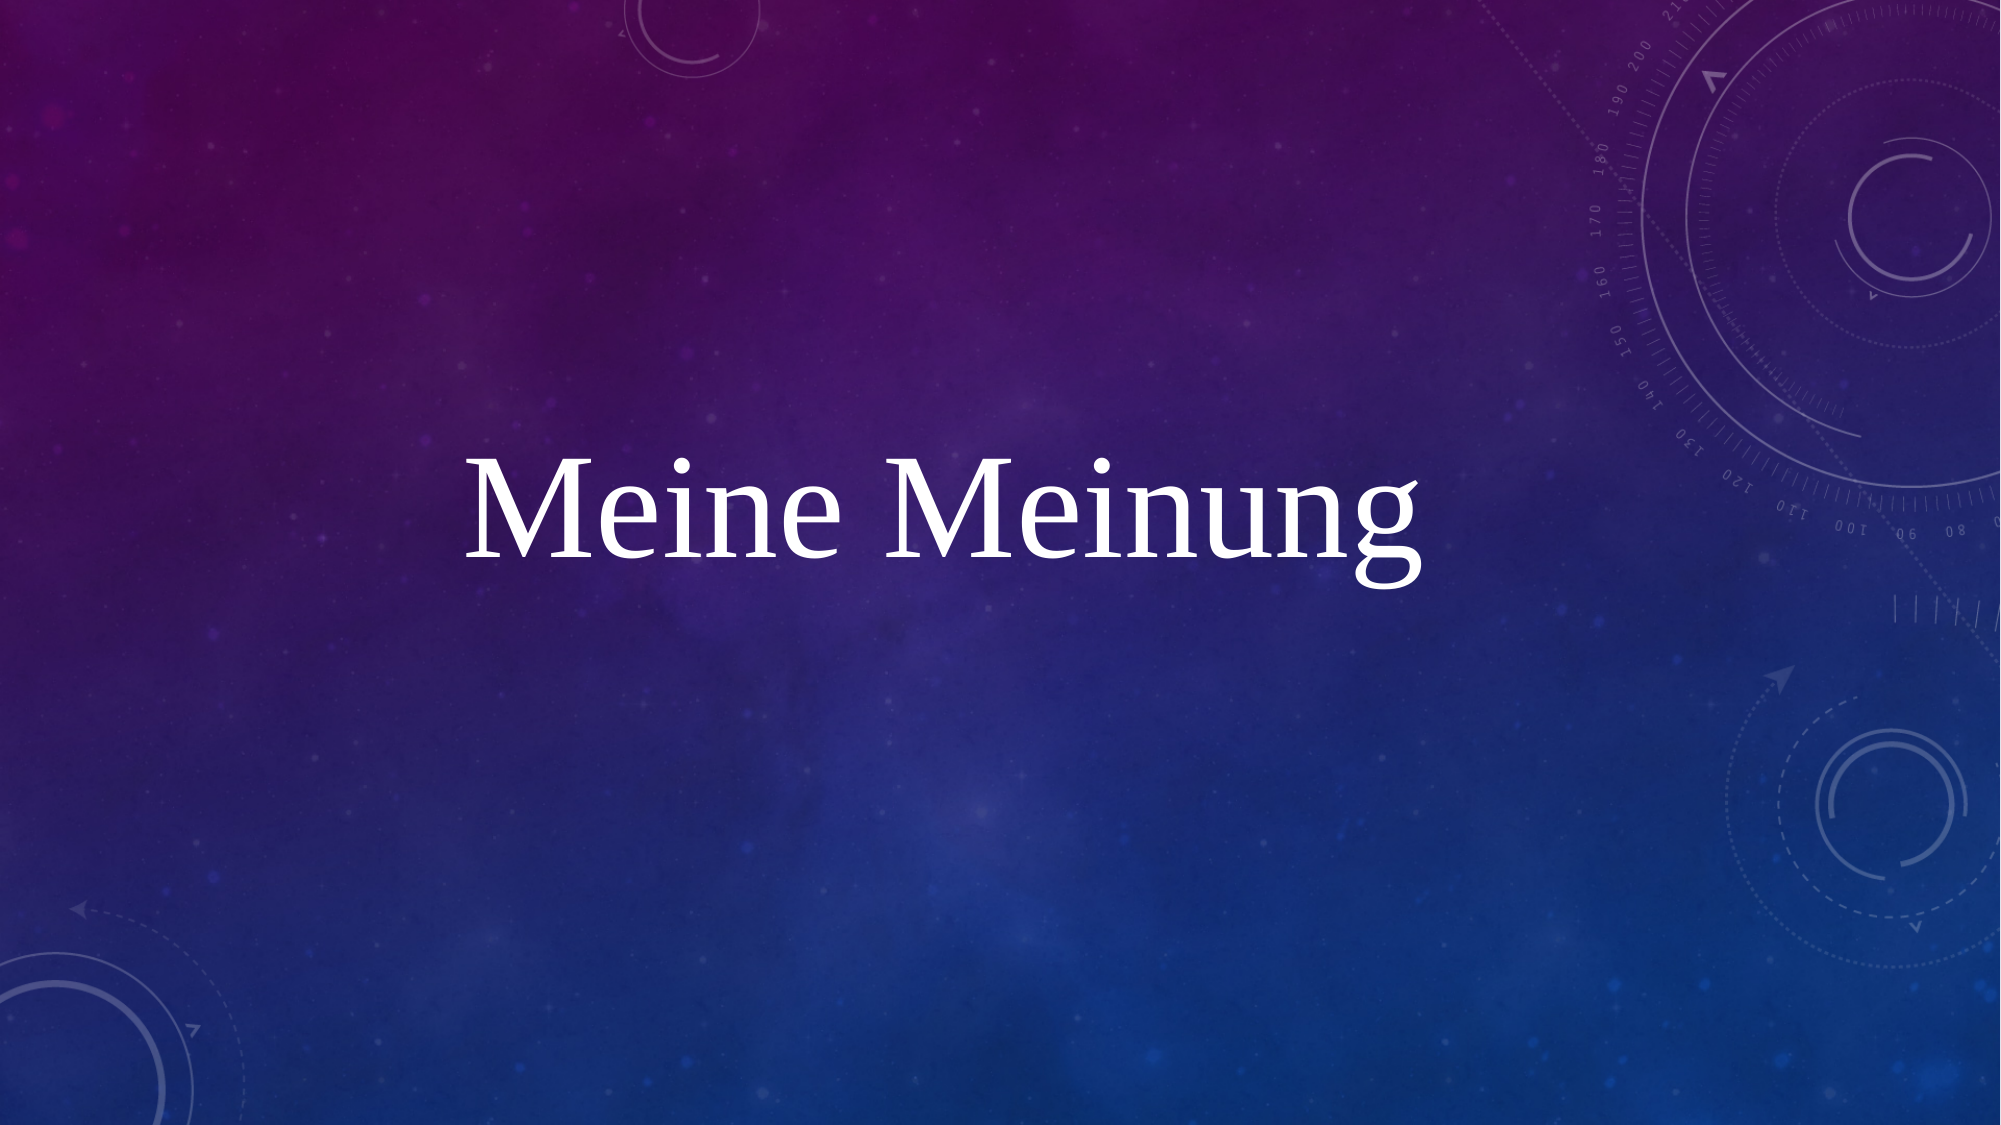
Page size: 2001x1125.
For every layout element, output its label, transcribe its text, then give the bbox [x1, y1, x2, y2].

list Meine Meinung [112, 45, 1775, 950]
picture [0, 0, 2001, 1125]
